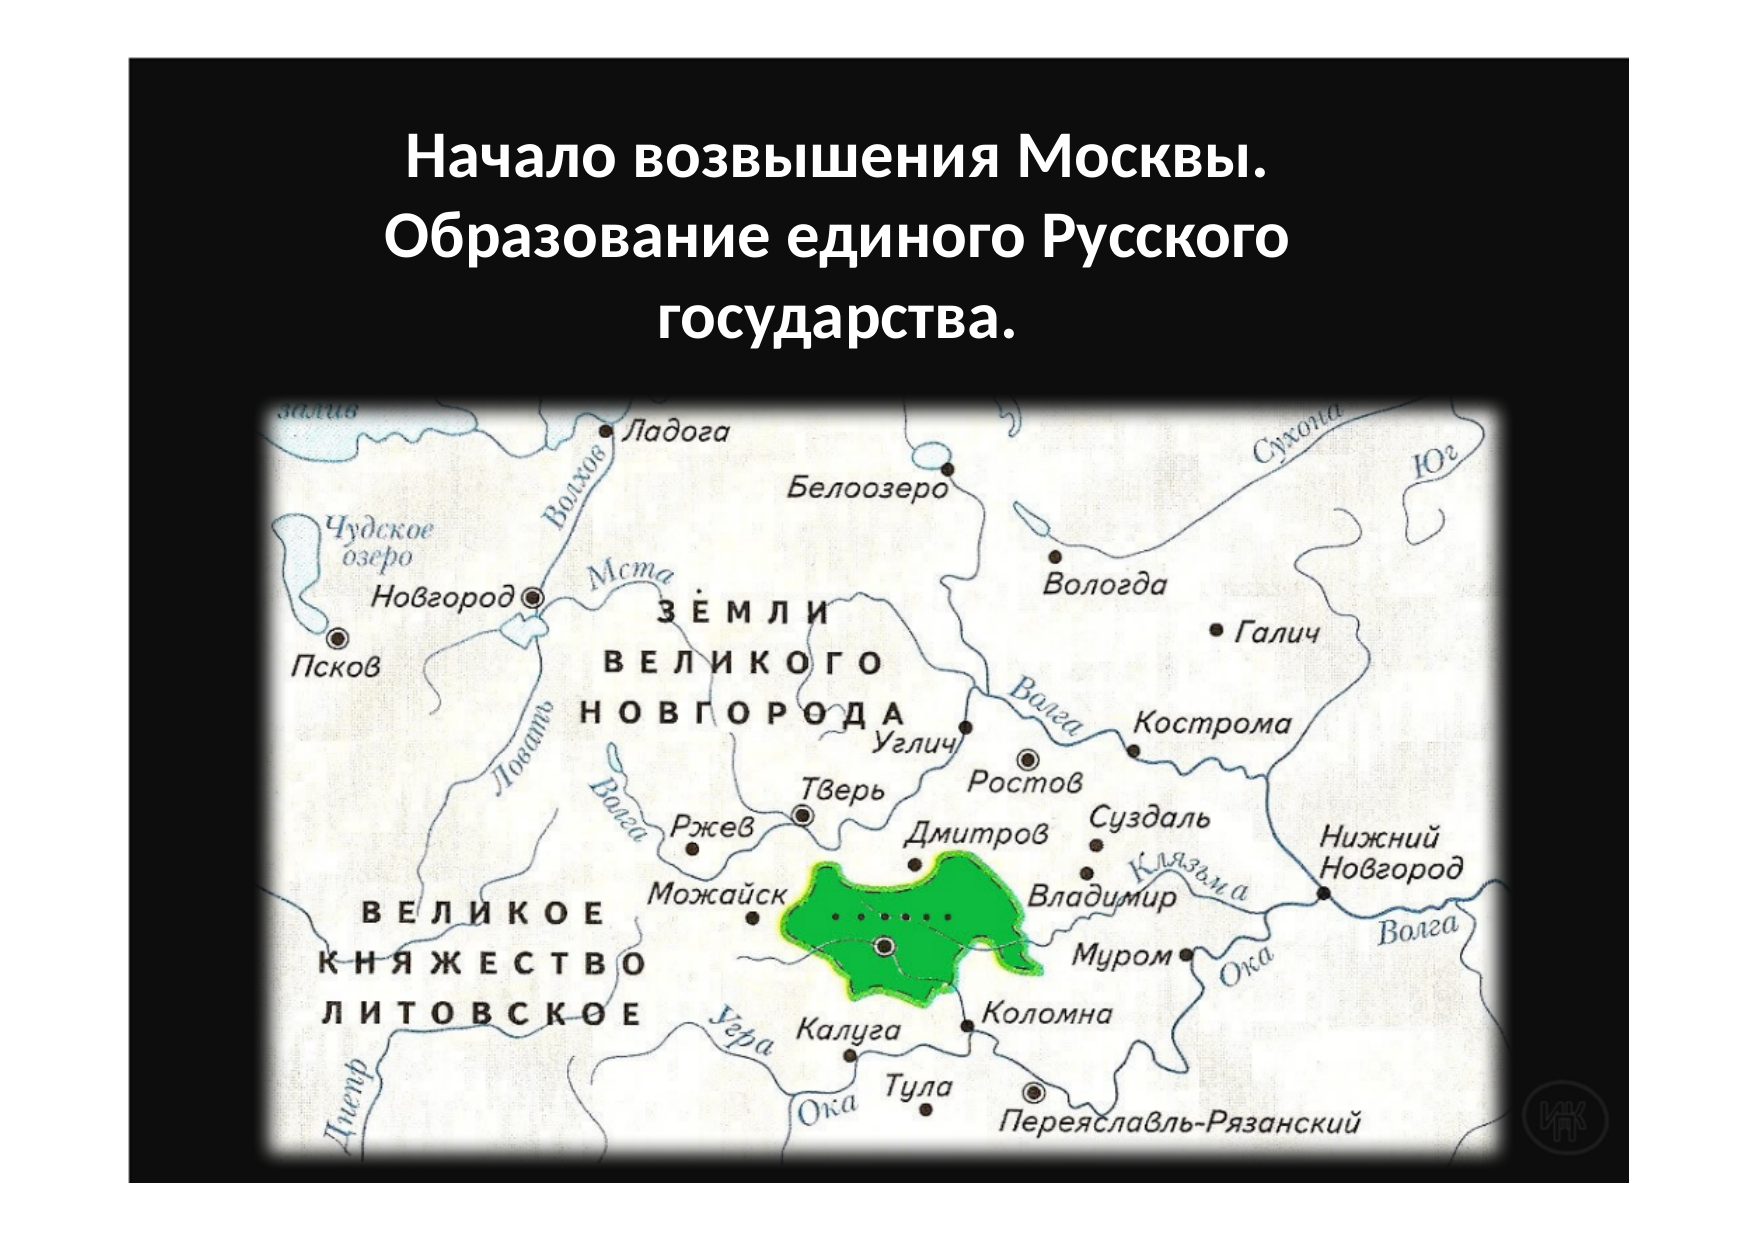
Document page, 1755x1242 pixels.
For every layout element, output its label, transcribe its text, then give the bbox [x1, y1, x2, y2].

picture [128, 57, 1629, 1183]
title Начало возвышения Москвы. Образование единого Русского государства. [222, 108, 1452, 352]
